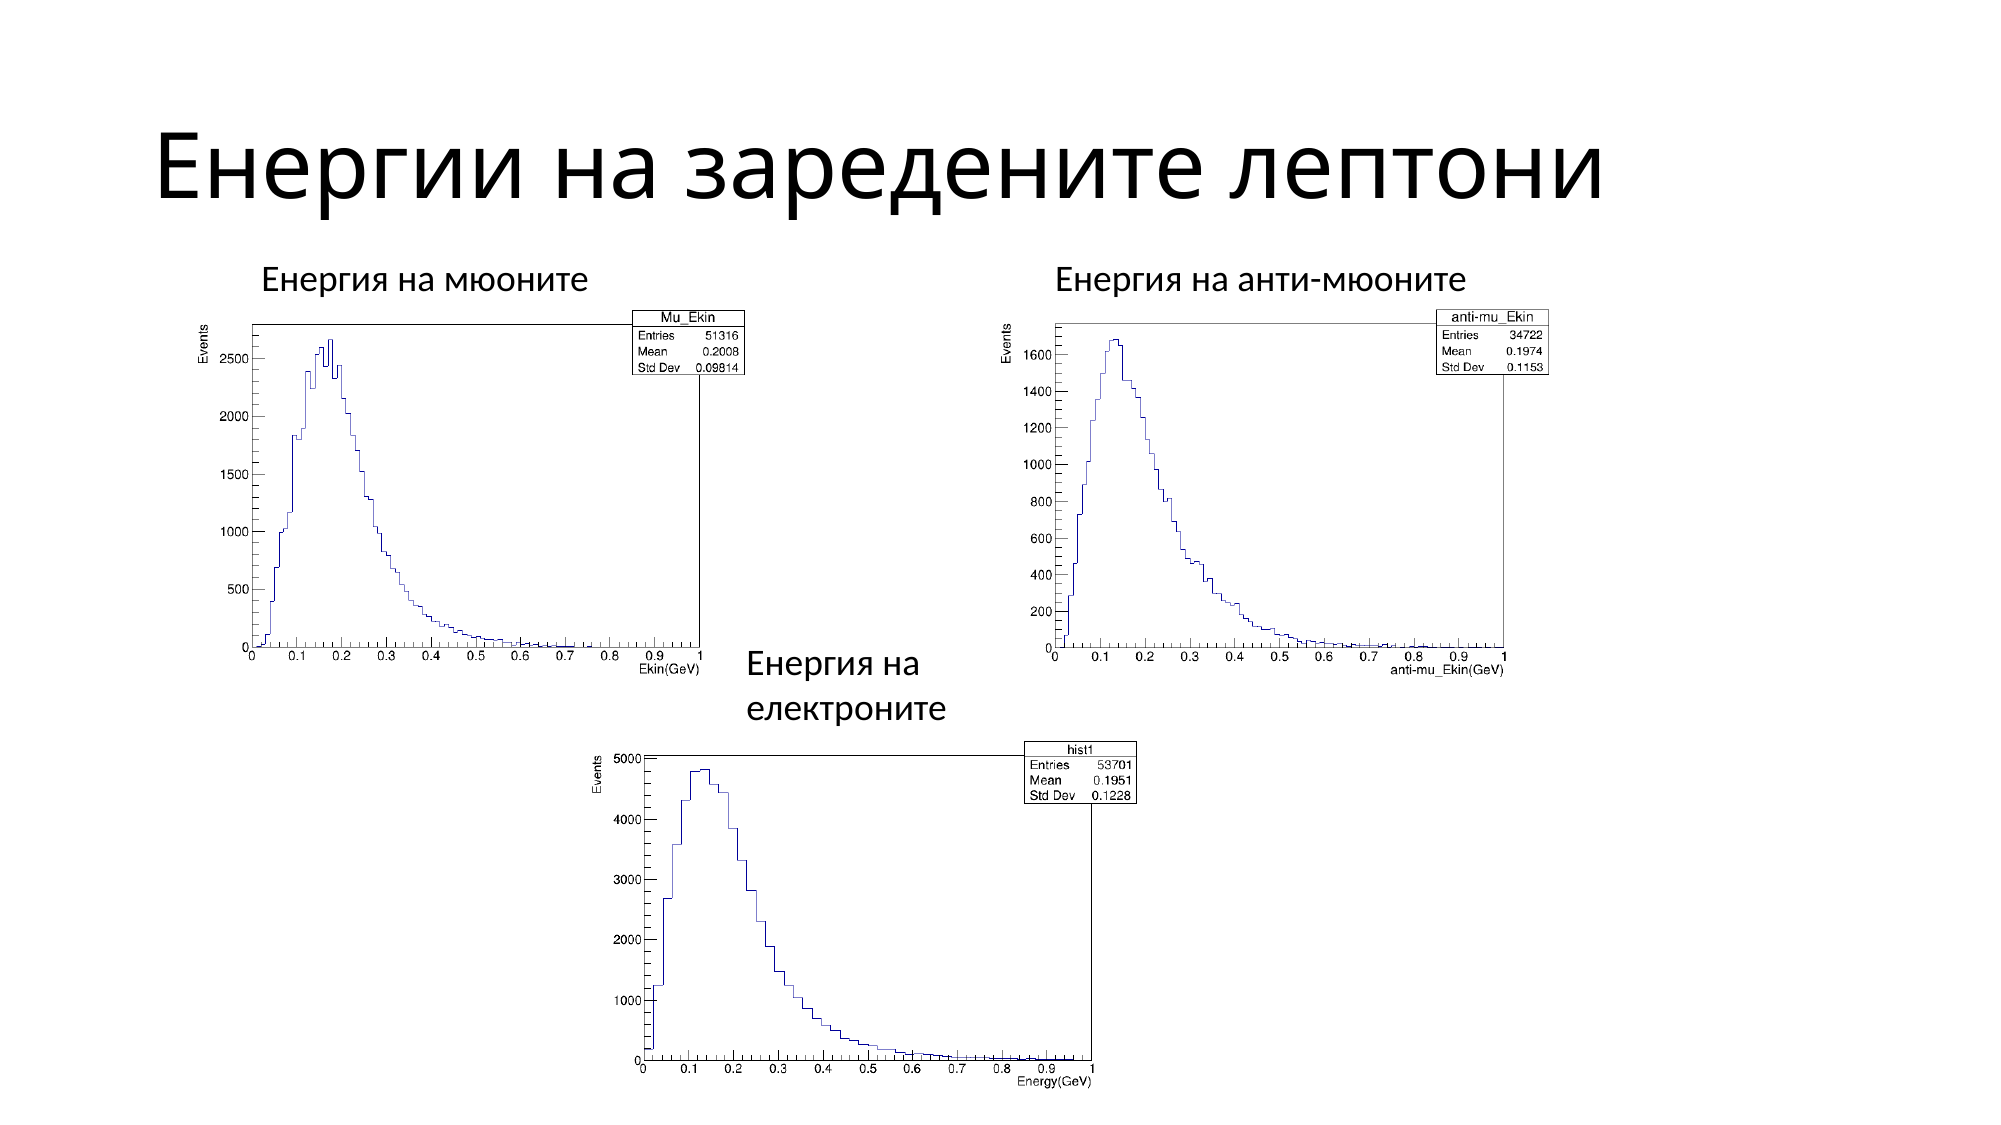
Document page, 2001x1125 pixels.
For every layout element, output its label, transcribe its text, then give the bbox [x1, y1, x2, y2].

picture [999, 307, 1558, 688]
text_box Енергия на анти-мюоните [1040, 246, 1601, 307]
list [196, 307, 755, 687]
title Енергии на заредените лептони [137, 59, 1863, 278]
text_box Енергия на електроните [731, 630, 1020, 736]
text_box Енергия на мюоните [246, 246, 838, 307]
picture [588, 740, 1147, 1098]
